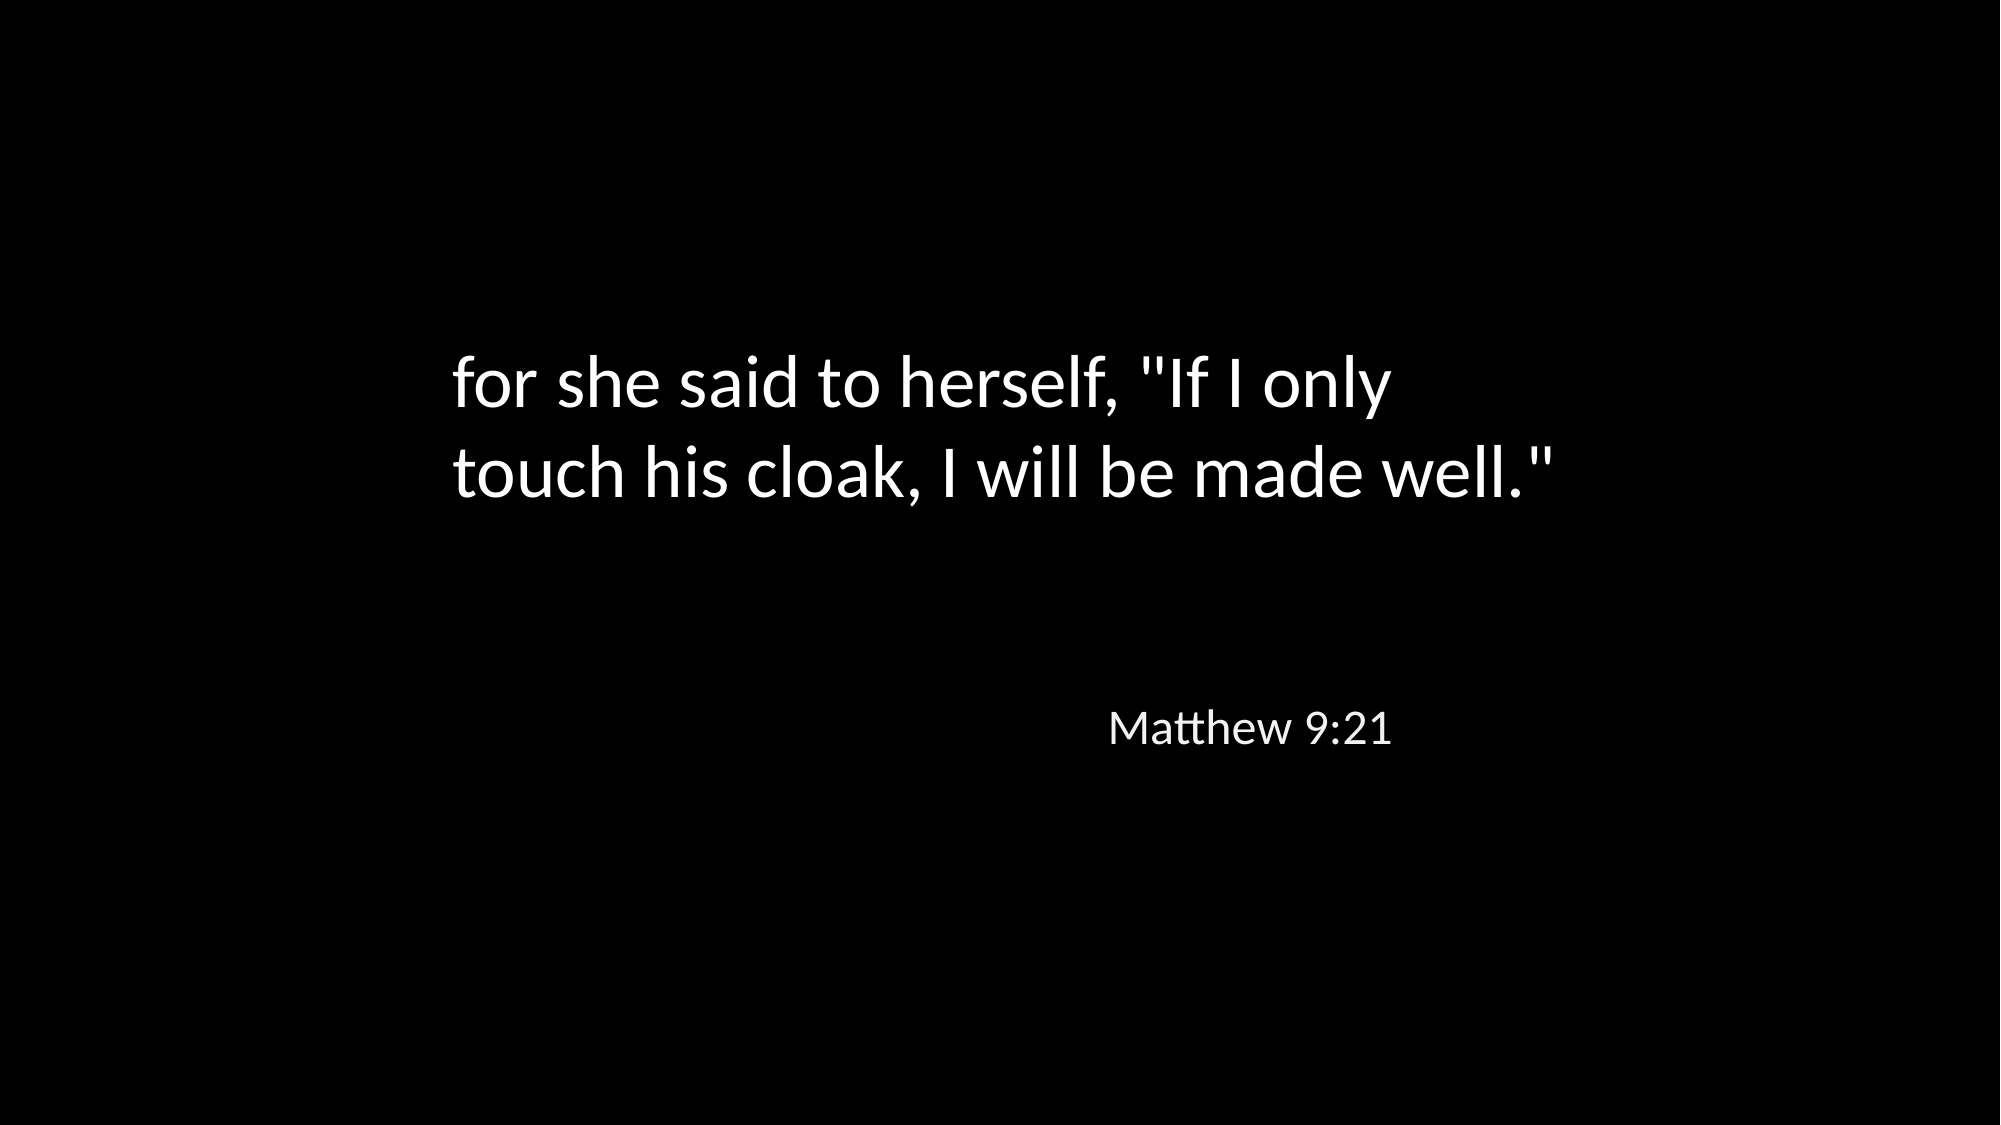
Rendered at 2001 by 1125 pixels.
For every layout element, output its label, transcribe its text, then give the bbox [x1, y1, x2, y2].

text_box for she said to herself, "If I only touch his cloak, I will be made well." [437, 324, 1600, 520]
text_box Matthew 9:21 [975, 687, 1525, 763]
